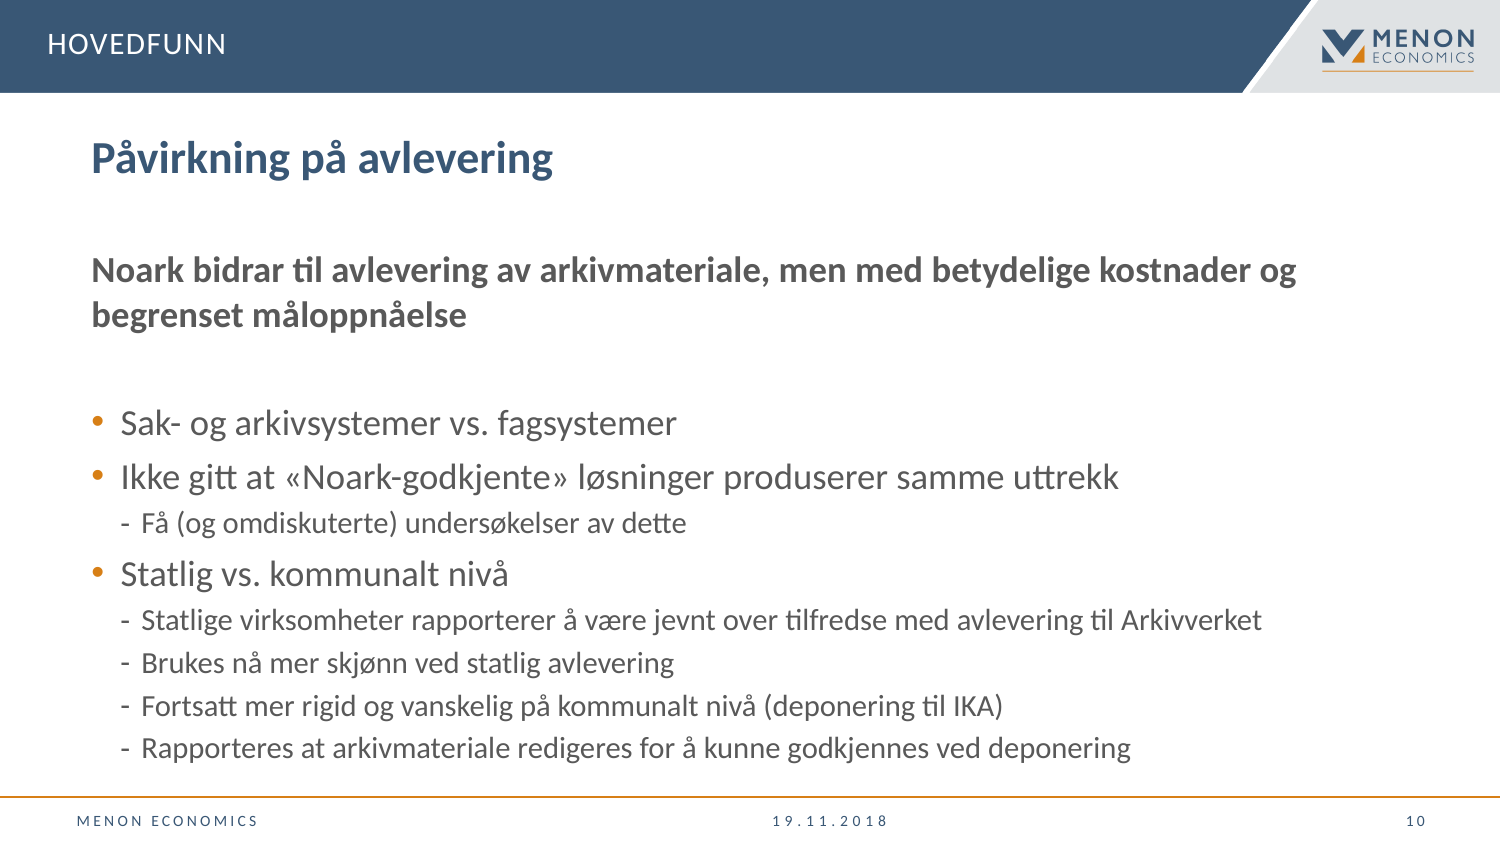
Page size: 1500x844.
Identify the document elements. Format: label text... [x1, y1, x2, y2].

title Påvirkning på avlevering [76, 120, 1425, 222]
footer Menon Economics [76, 797, 685, 843]
picture [1148, 0, 1500, 93]
list Noark bidrar til avlevering av arkivmateriale, men med betydelige kostnader og begrenset måloppnåelse Sak- og arkivsystemer vs. fagsystemer Ikke gitt at «Noark-godkjente» løsninger produserer samme uttrekk Få (og omdiskuterte) undersøkelser av dette Statlig vs. kommunalt nivå Statlige virksomheter rapporterer å være jevnt over tilfredse med avlevering til Arkivverket Brukes nå mer skjønn ved statlig avlevering Fortsatt mer rigid og vanskelig på kommunalt nivå (deponering til IKA) Rapporteres at arkivmateriale redigeres for å kunne godkjennes ved deponering [76, 238, 1425, 777]
slide_number 10 [1284, 797, 1425, 843]
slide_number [772, 797, 1169, 843]
list Hovedfunn [0, 0, 1148, 93]
